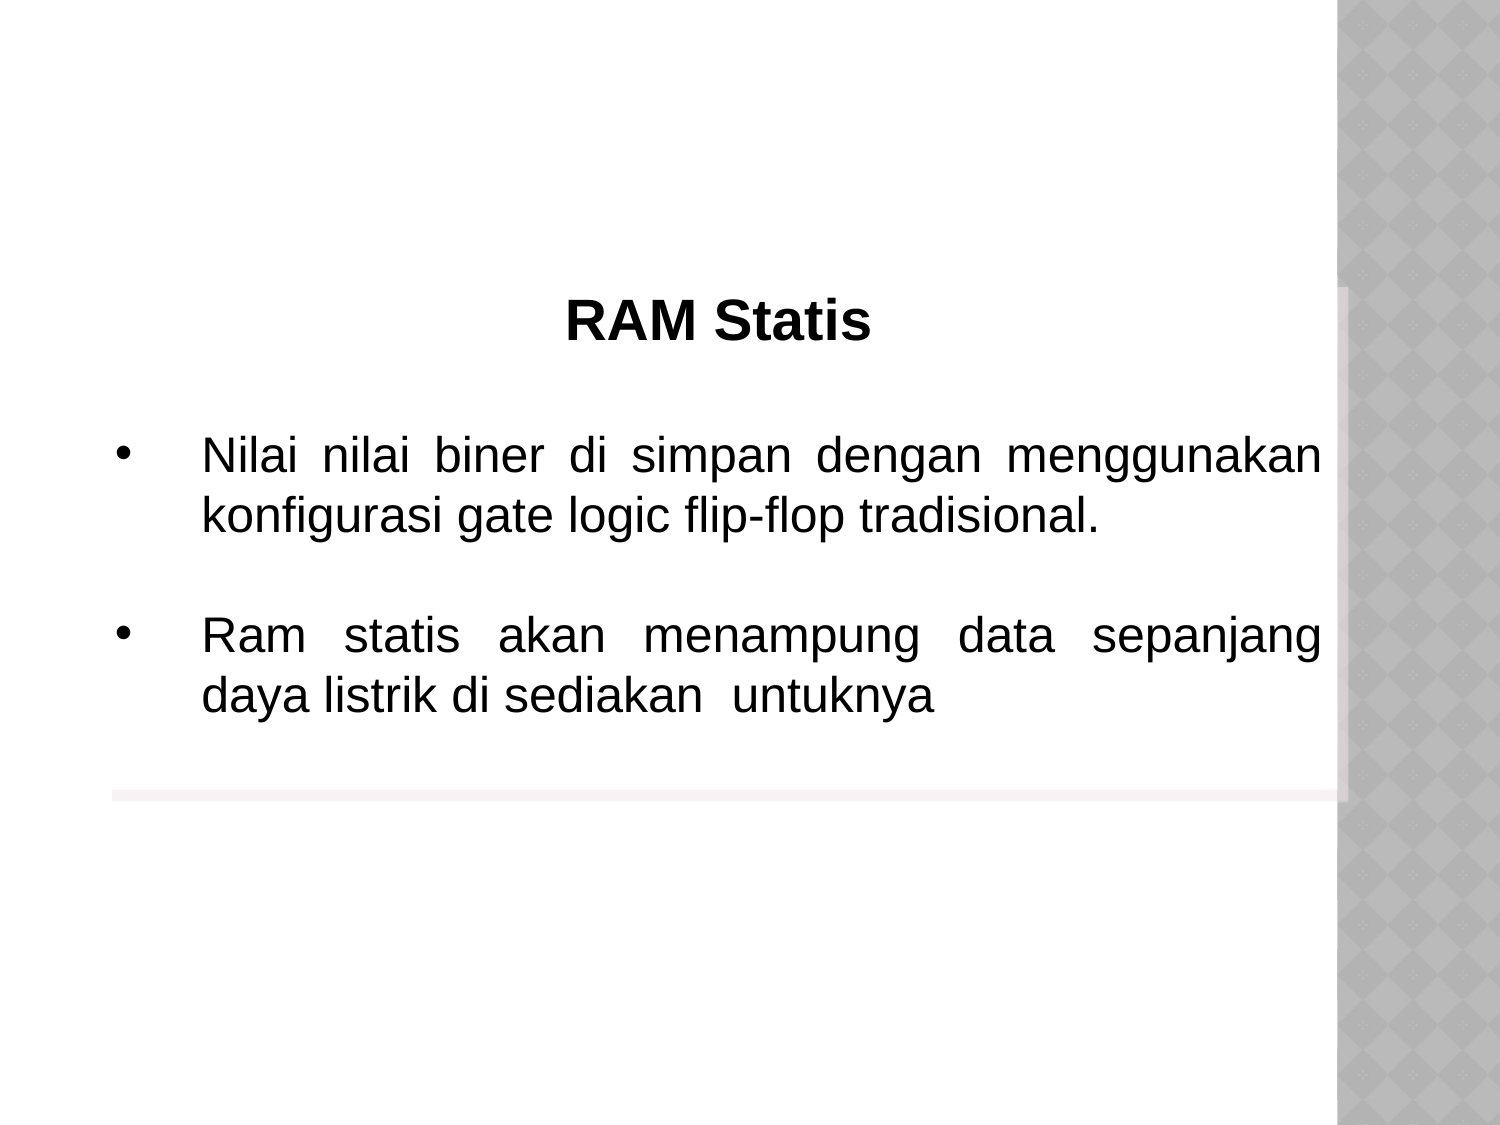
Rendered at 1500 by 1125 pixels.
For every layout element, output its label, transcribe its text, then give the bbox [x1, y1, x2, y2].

text_box RAM Statis Nilai nilai biner di simpan dengan menggunakan konfigurasi gate logic flip-flop tradisional. Ram statis akan menampung data sepanjang daya listrik di sediakan untuknya [99, 274, 1338, 790]
